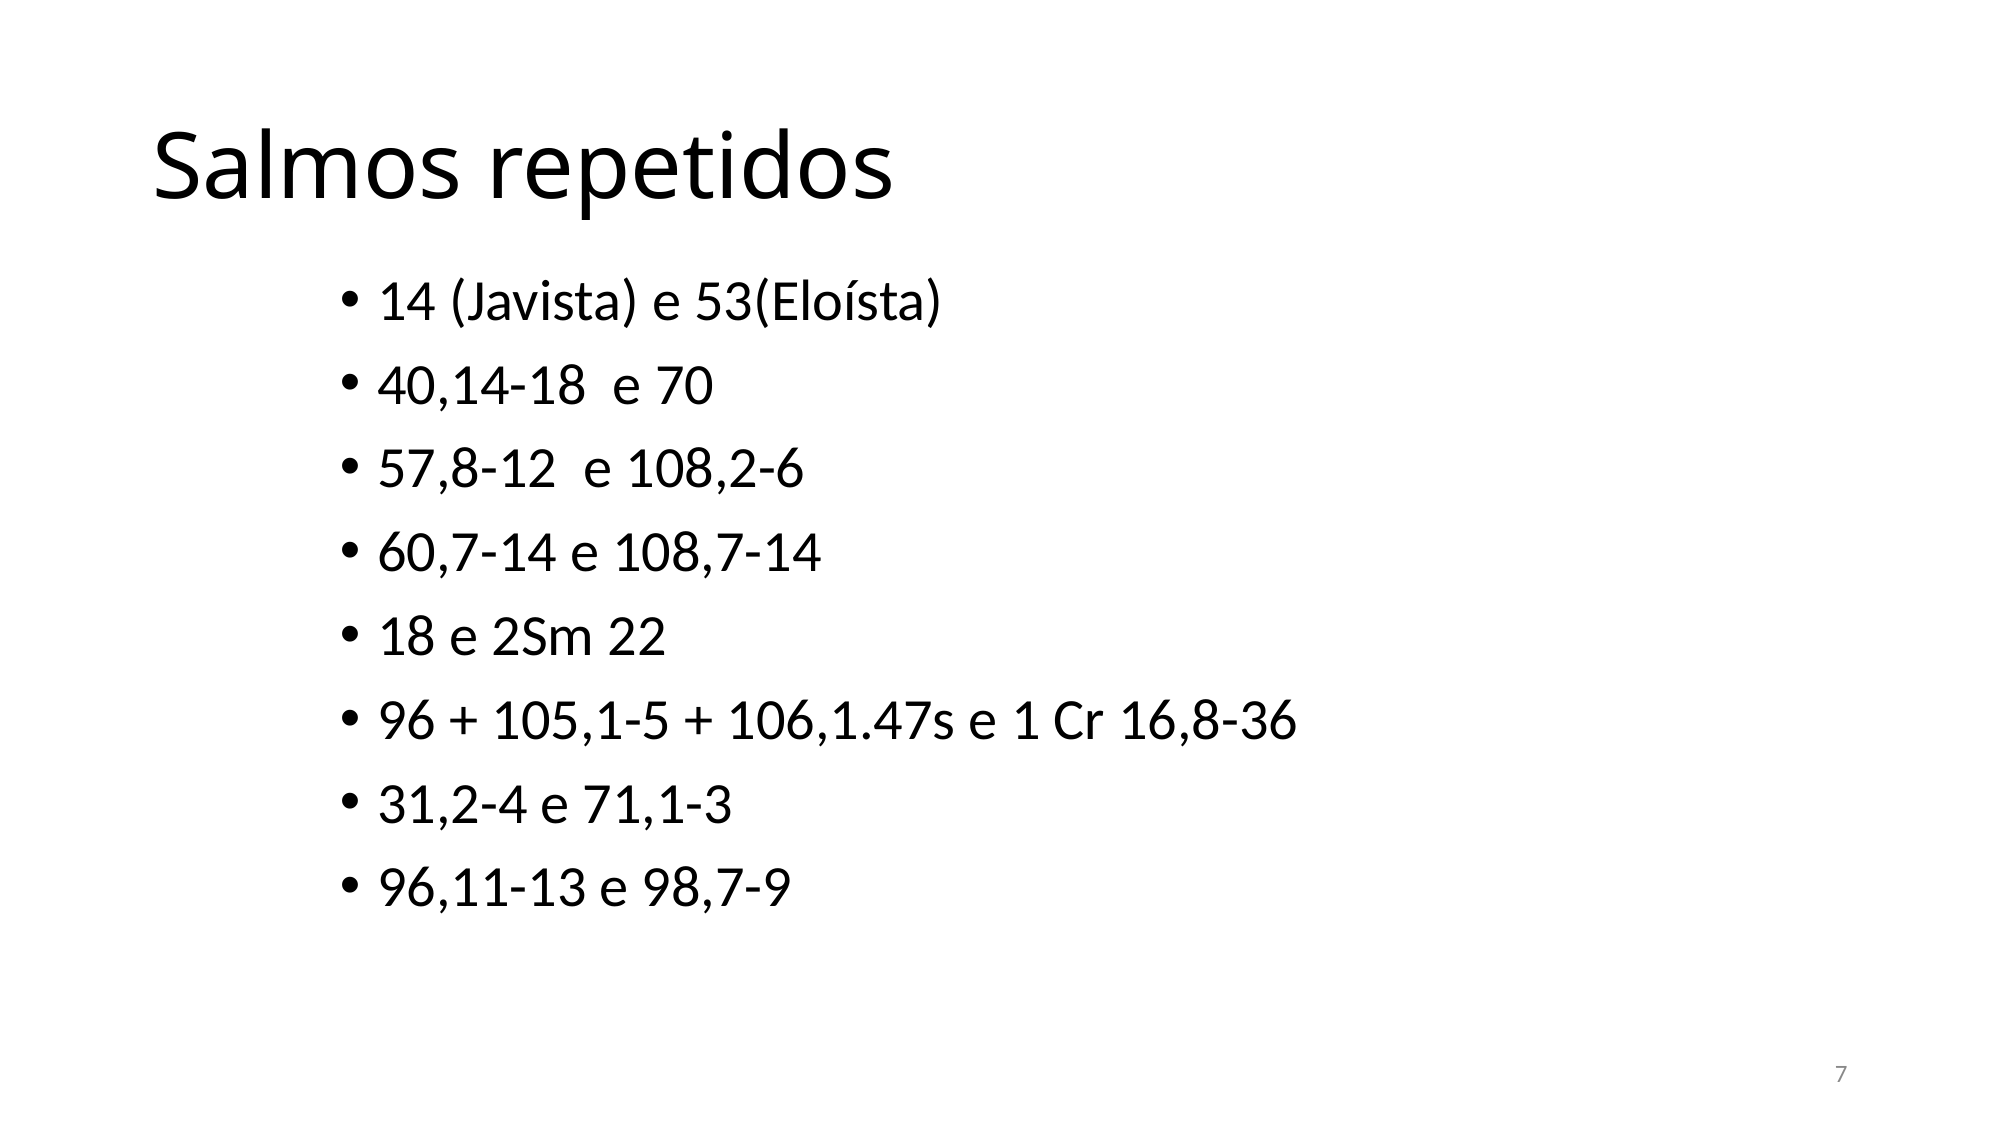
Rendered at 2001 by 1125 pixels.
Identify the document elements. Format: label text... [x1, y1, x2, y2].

slide_number 7 [1412, 1042, 1863, 1103]
list 14 (Javista) e 53(Eloísta) 40,14-18 e 70 57,8-12 e 108,2-6 60,7-14 e 108,7-14 18 e 2Sm 22 96 + 105,1-5 + 106,1.47s e 1 Cr 16,8-36 31,2-4 e 71,1-3 96,11-13 e 98,7-9 [324, 262, 1675, 1079]
title Salmos repetidos [137, 59, 1863, 278]
